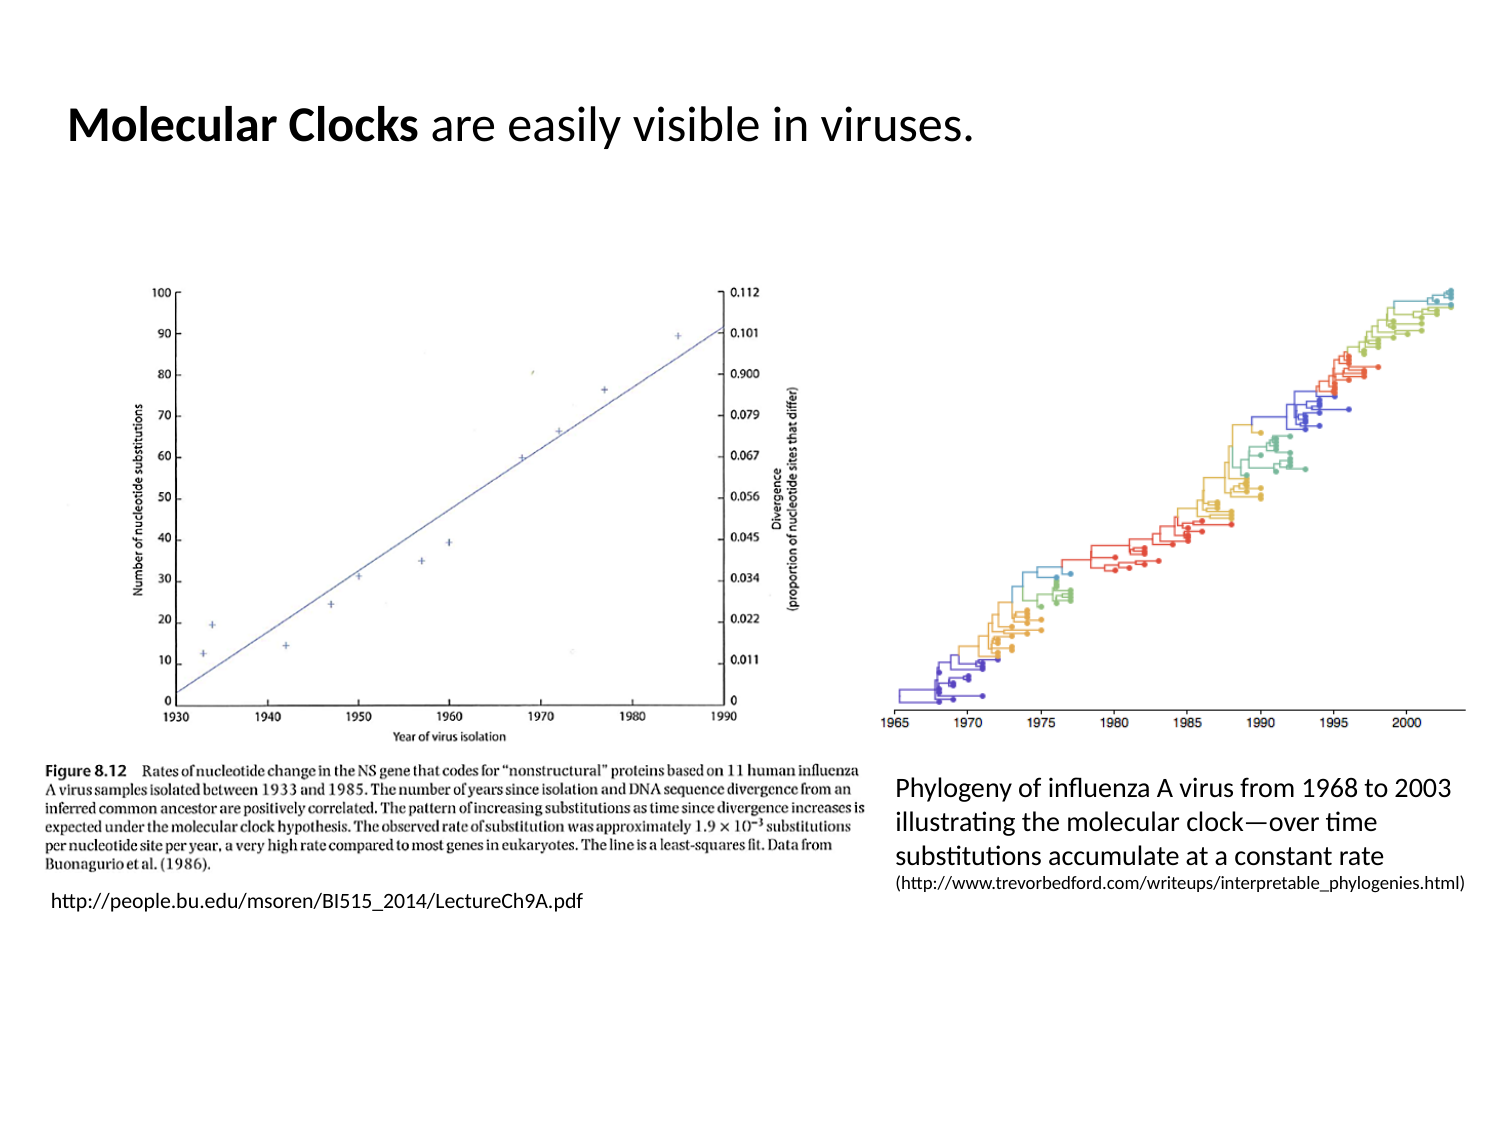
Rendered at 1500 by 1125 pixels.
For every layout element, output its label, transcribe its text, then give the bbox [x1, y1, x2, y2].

text_box Molecular Clocks are easily visible in viruses. [52, 83, 1012, 159]
text_box http://people.bu.edu/msoren/BI515_2014/LectureCh9A.pdf [36, 887, 691, 920]
picture [28, 282, 873, 880]
picture [880, 282, 1467, 732]
text_box Phylogeny of influenza A virus from 1968 to 2003 illustrating the molecular clock—over time substitutions accumulate at a constant rate (http://www.trevorbedford.com/writeups/interpretable_phylogenies.html) [880, 762, 1486, 901]
